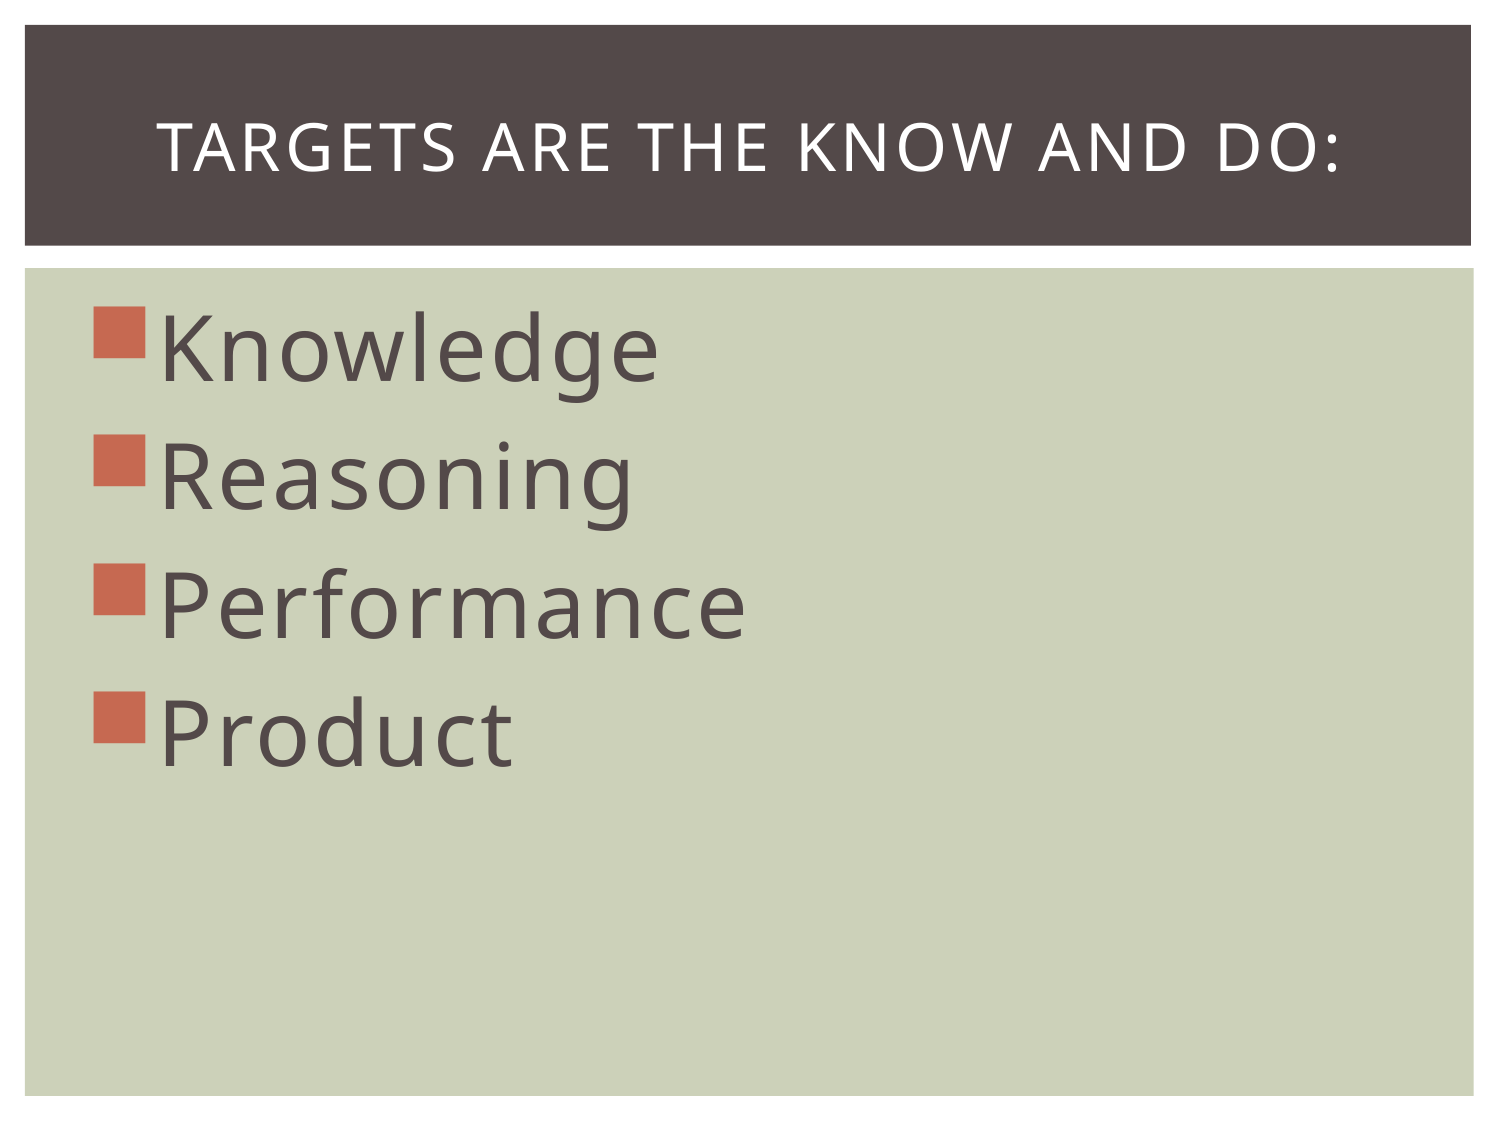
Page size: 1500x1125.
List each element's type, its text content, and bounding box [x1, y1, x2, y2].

title Targets are the know and do: [62, 58, 1438, 232]
list Knowledge Reasoning Performance Product [62, 281, 1442, 1005]
